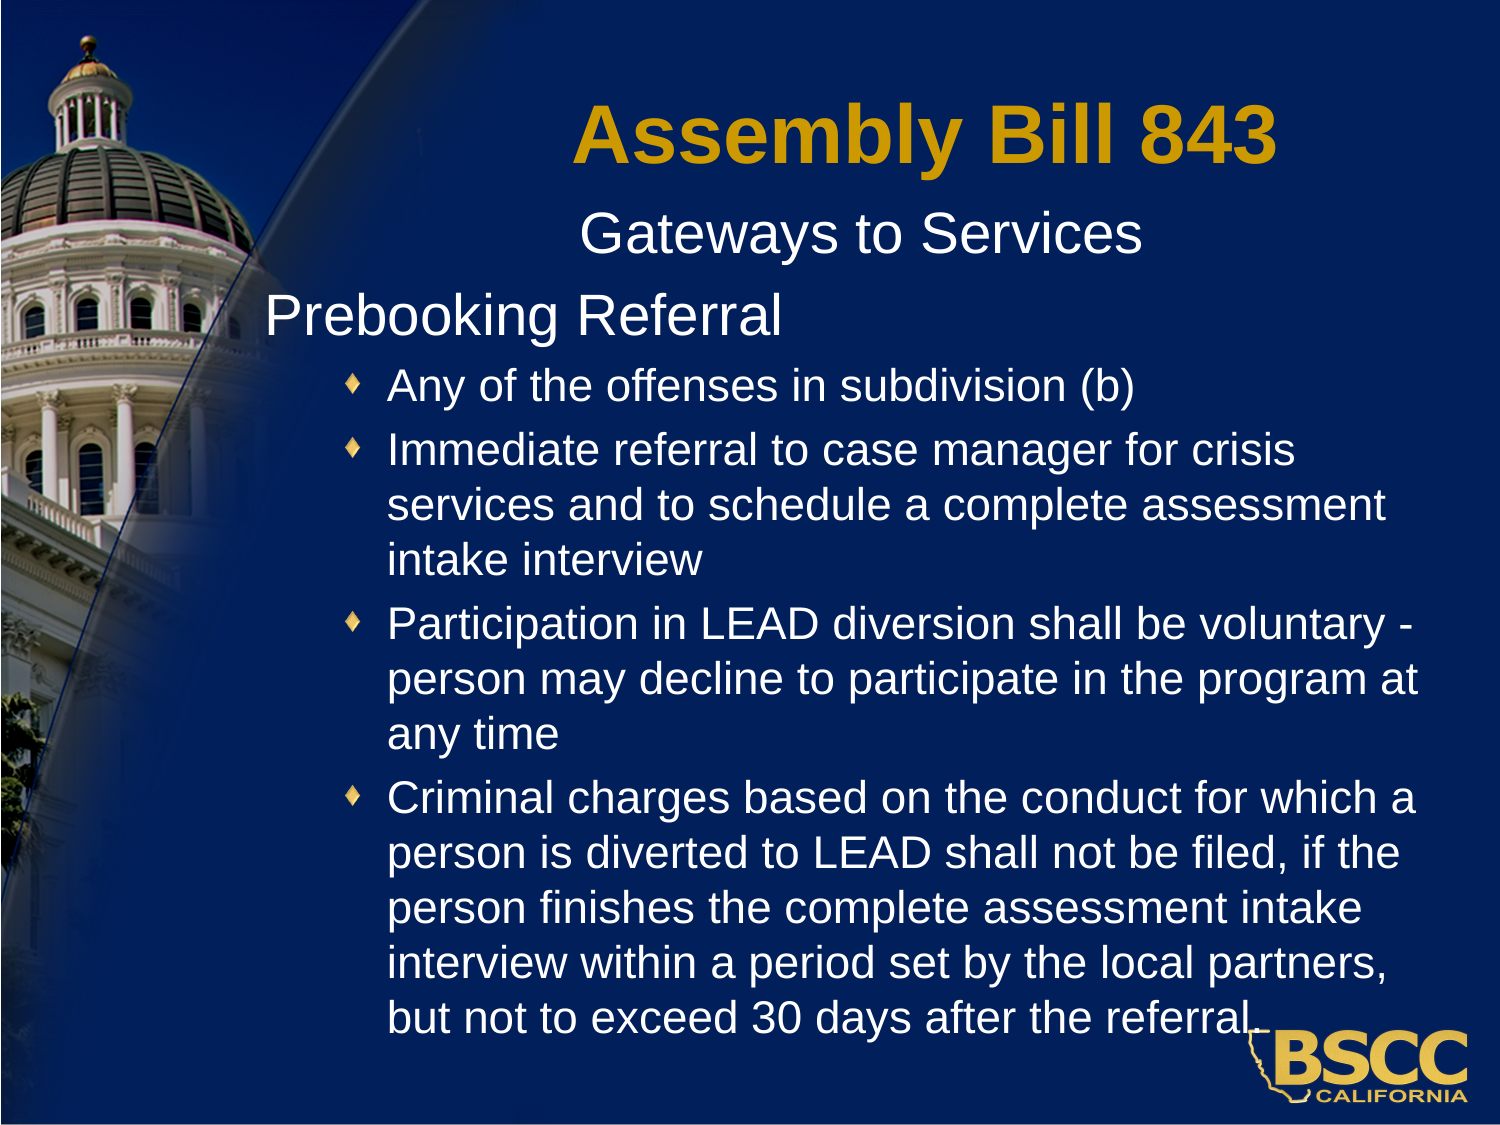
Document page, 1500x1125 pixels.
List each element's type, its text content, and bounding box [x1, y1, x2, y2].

picture [339, 431, 366, 464]
picture [339, 367, 366, 400]
picture [339, 605, 366, 638]
list Gateways to Services Prebooking Referral Any of the offenses in subdivision (b) Immediate referral to case manager for crisis services and to schedule a complete assessment intake interview Participation in LEAD diversion shall be voluntary - person may decline to participate in the program at any time Criminal charges based on the conduct for which a person is diverted to LEAD shall not be filed, if the person finishes the complete assessment intake interview within a period set by the local partners, but not to exceed 30 days after the referral. [249, 187, 1475, 1050]
title Introduction Assembly Bill 843 [324, 125, 1500, 388]
picture [0, 0, 1500, 1125]
picture [339, 779, 366, 812]
